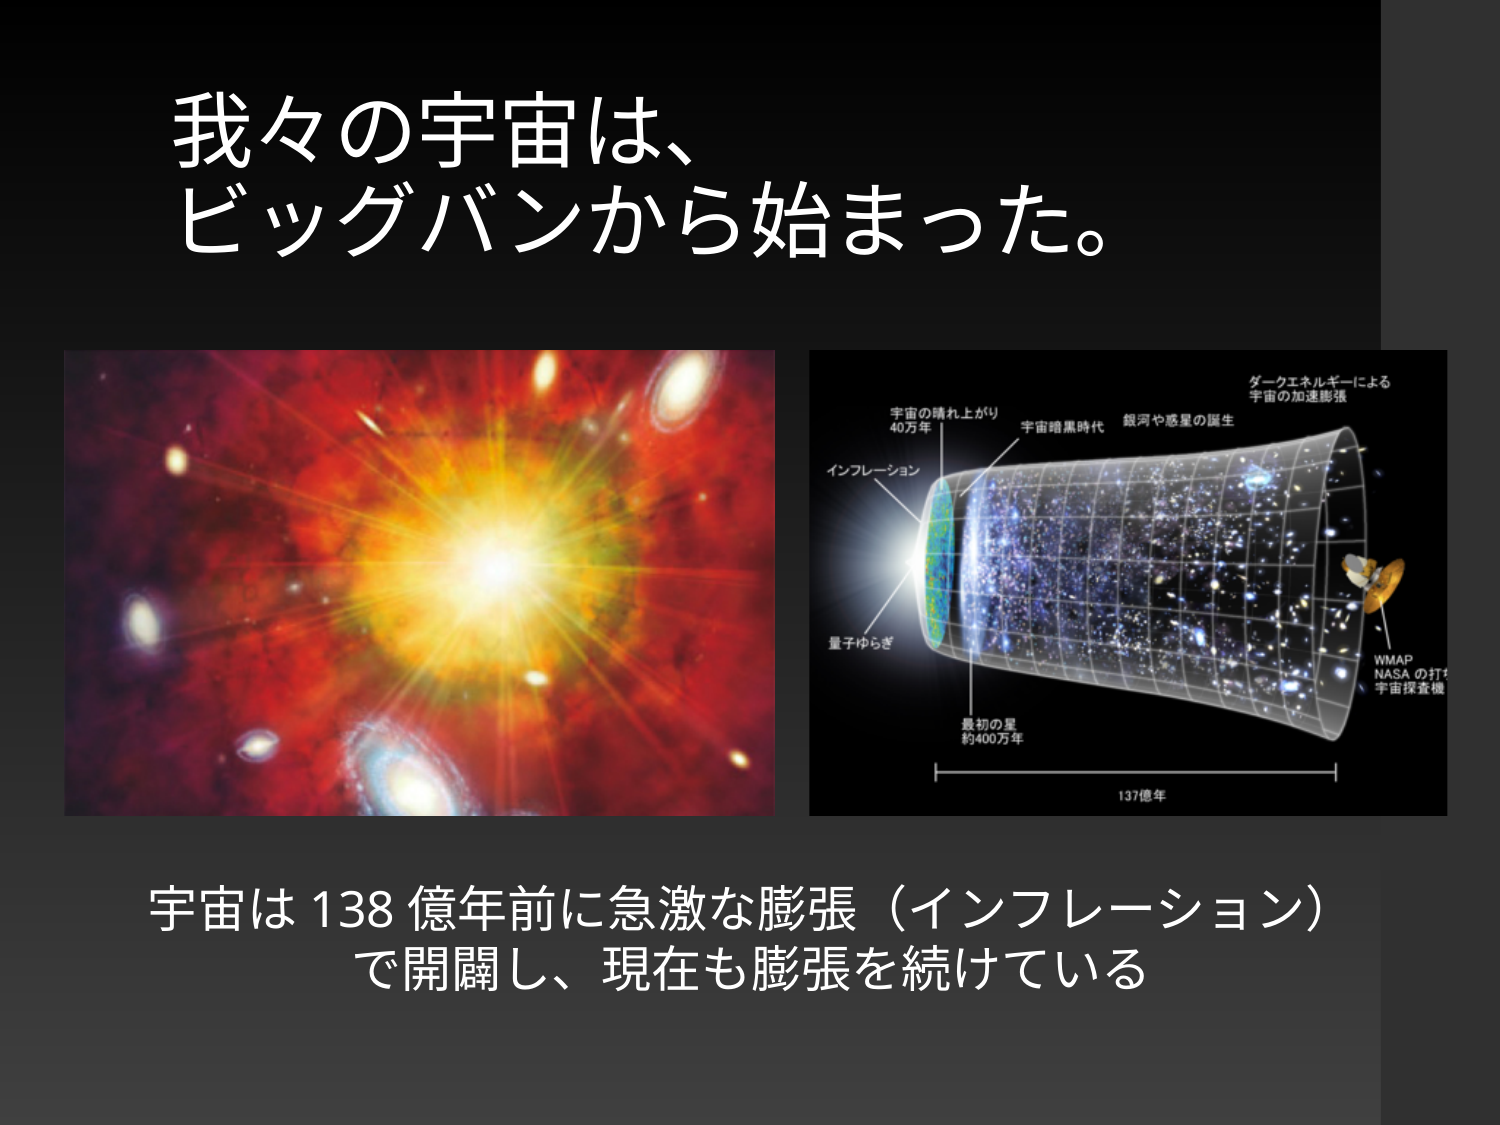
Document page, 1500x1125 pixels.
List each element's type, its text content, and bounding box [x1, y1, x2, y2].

text_box 宇宙は138億年前に急激な膨張（インフレーション） で開闢し、現在も膨張を続けている [133, 870, 1370, 1005]
picture [64, 349, 776, 817]
picture [809, 349, 1448, 817]
title 我々の宇宙は、 ビッグバンから始まった。 [155, 60, 1348, 278]
